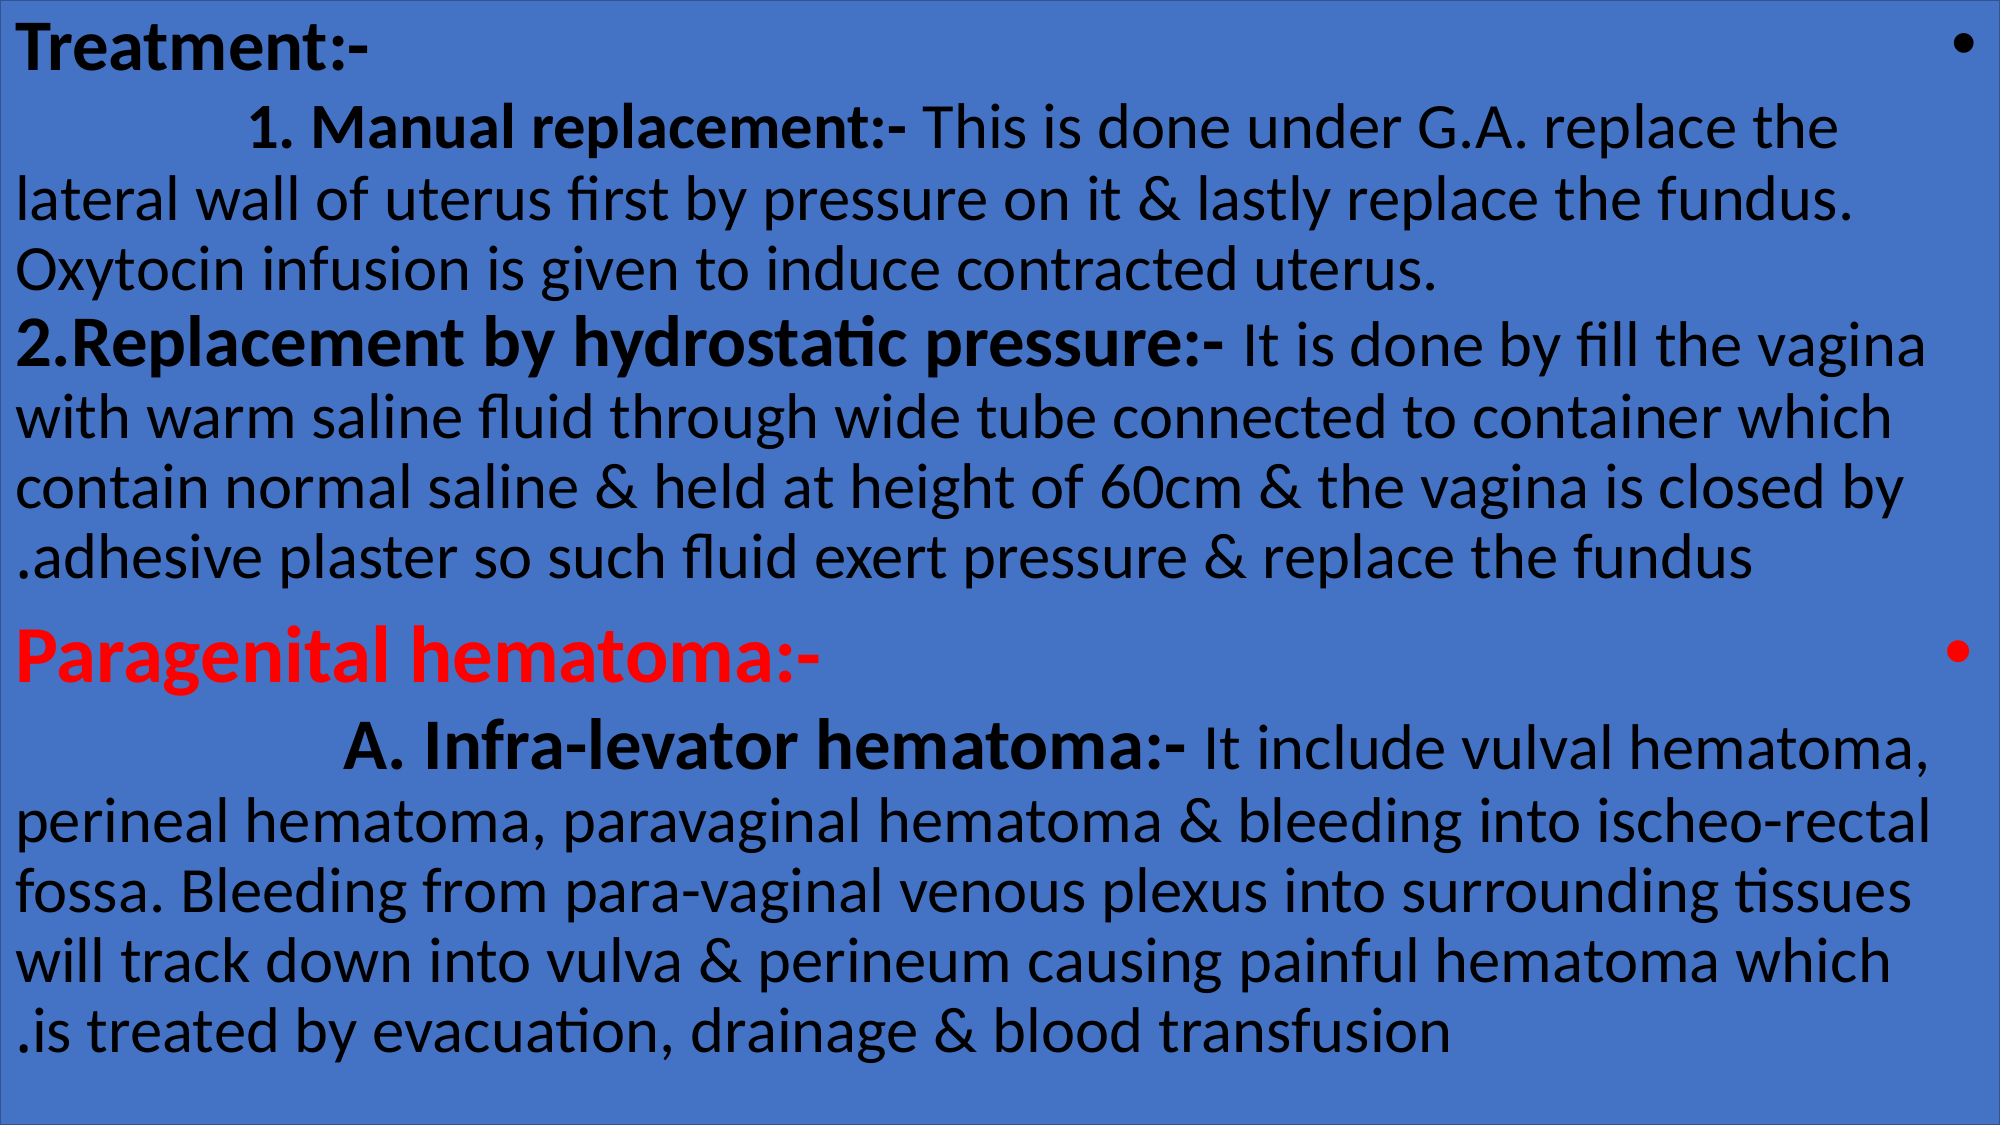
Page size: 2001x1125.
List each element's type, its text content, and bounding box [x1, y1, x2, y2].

list Treatment:- 1. Manual replacement:- This is done under G.A. replace the lateral wall of uterus first by pressure on it & lastly replace the fundus. Oxytocin infusion is given to induce contracted uterus. 2.Replacement by hydrostatic pressure:- It is done by fill the vagina with warm saline fluid through wide tube connected to container which contain normal saline & held at height of 60cm & the vagina is closed by adhesive plaster so such fluid exert pressure & replace the fundus. Paragenital hematoma:- A. Infra-levator hematoma:- It include vulval hematoma, perineal hematoma, paravaginal hematoma & bleeding into ischeo-rectal fossa. Bleeding from para-vaginal venous plexus into surrounding tissues will track down into vulva & perineum causing painful hematoma which is treated by evacuation, drainage & blood transfusion. [0, 0, 2000, 1125]
